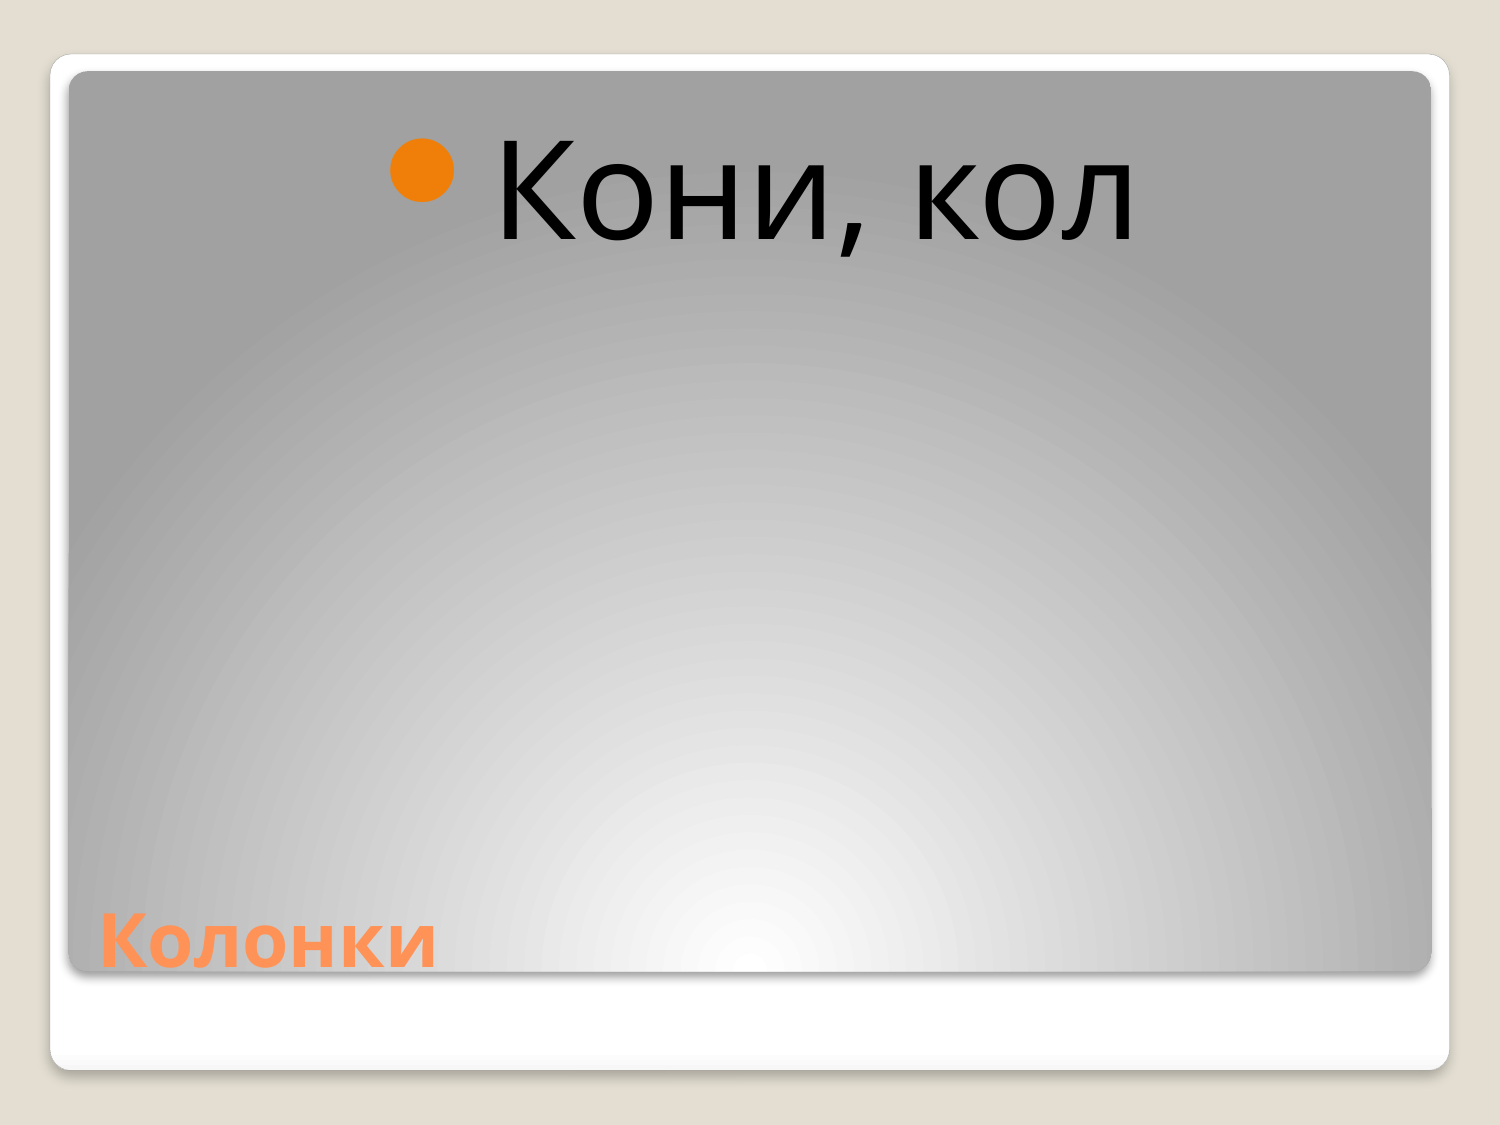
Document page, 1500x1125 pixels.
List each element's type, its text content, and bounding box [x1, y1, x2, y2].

list Кони, кол [82, 86, 1425, 774]
title Колонки [82, 817, 1425, 990]
